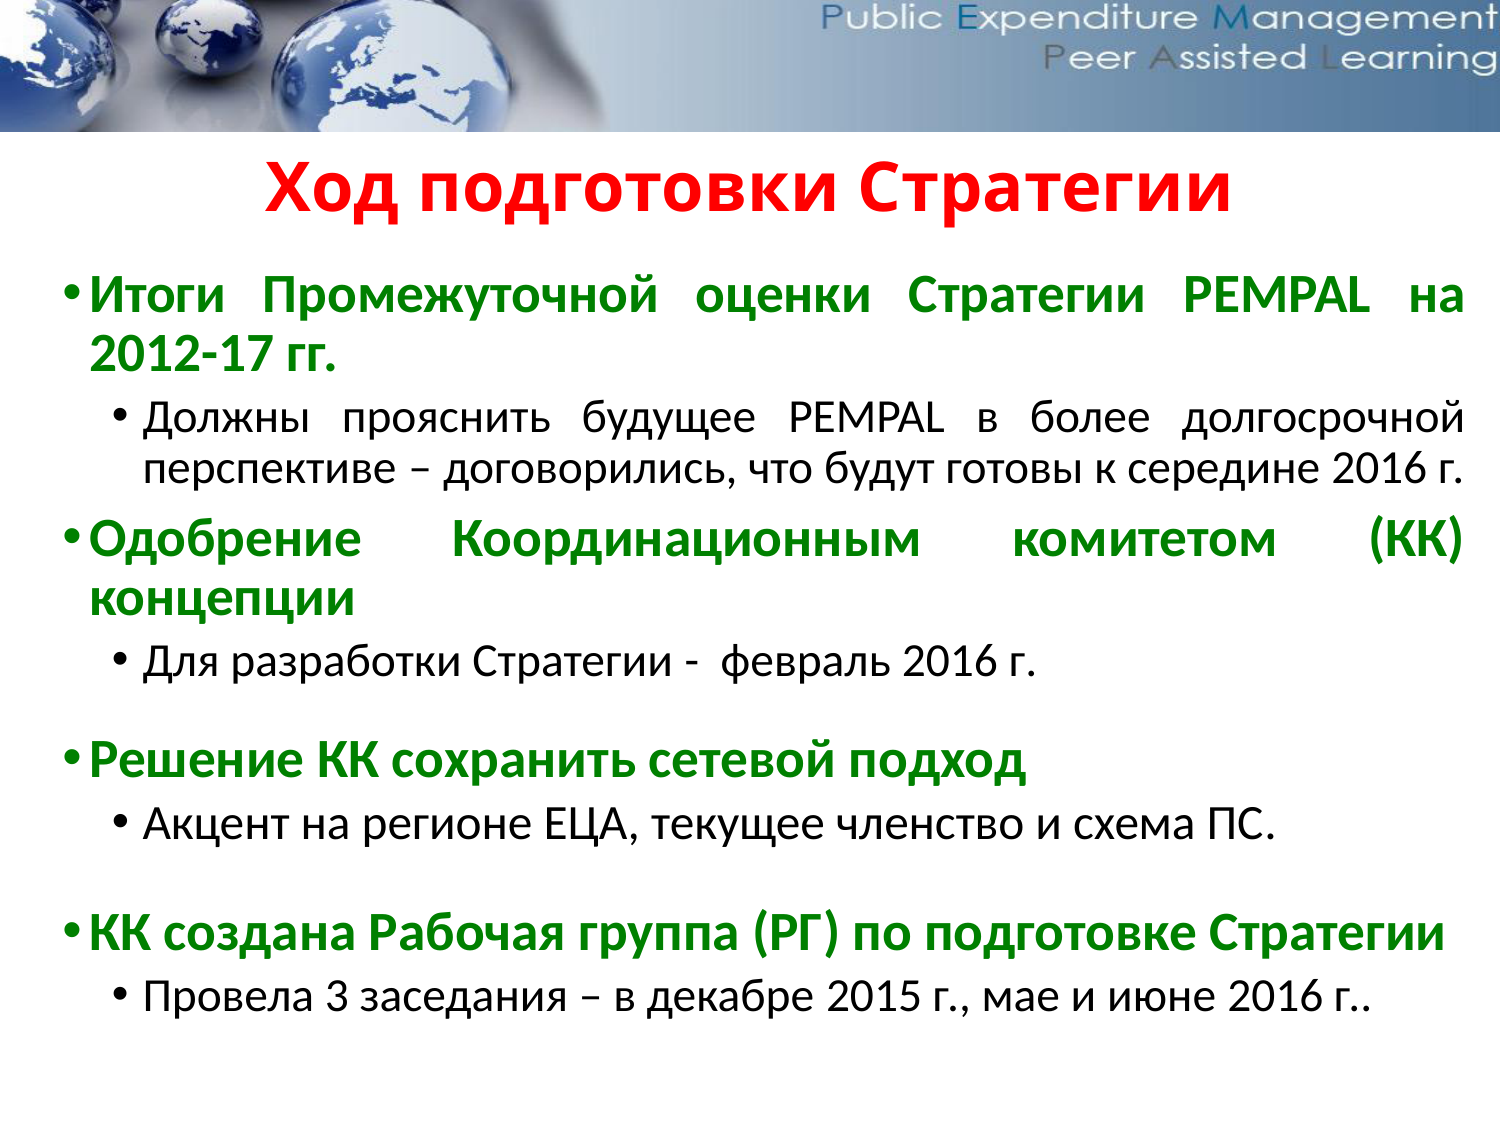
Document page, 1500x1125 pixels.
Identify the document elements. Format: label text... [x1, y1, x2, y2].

list Итоги Промежуточной оценки Стратегии РEMPAL на 2012-17 гг. Должны прояснить будущее PEMPAL в более долгосрочной перспективе – договорились, что будут готовы к середине 2016 г. Одобрение Координационным комитетом (КК) концепции Для разработки Стратегии - февраль 2016 г. Решение КК сохранить сетевой подход Акцент на регионе ЕЦА, текущее членство и схема ПС. КК создана Рабочая группа (РГ) по подготовке Стратегии Провела 3 заседания – в декабре 2015 г., мае и июне 2016 г.. [47, 218, 1481, 1110]
title Ход подготовки Стратегии [103, 133, 1397, 218]
